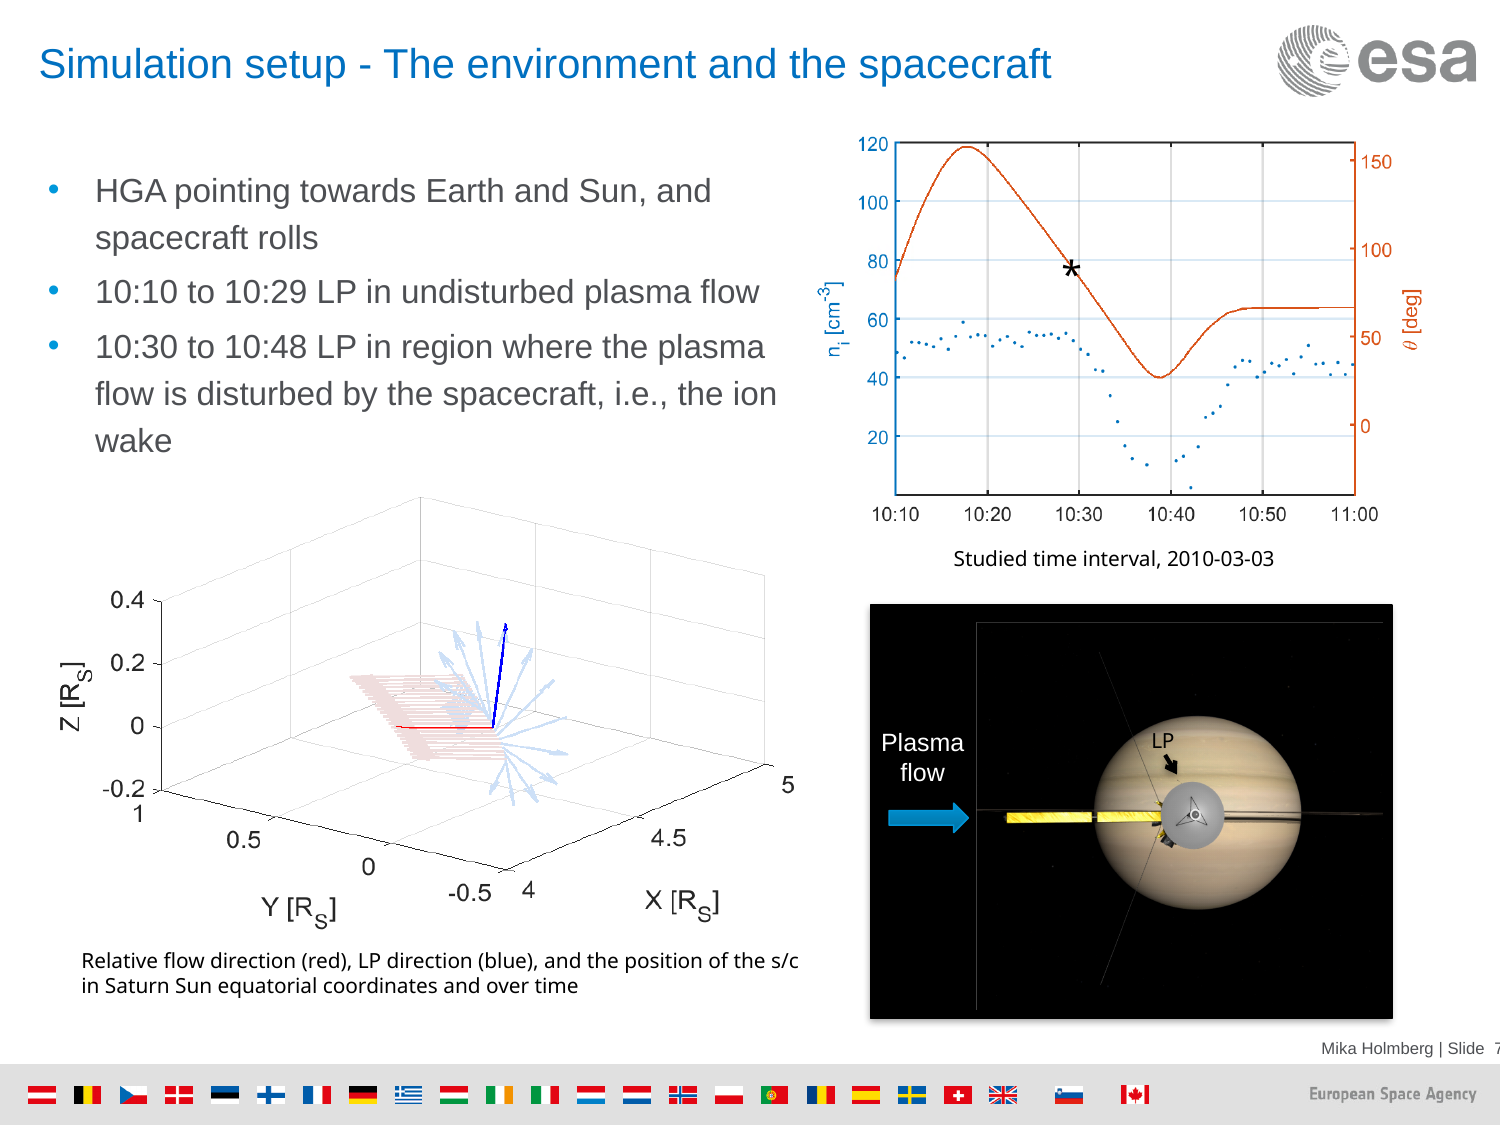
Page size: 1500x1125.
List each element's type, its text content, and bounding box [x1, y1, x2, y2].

picture [977, 612, 1383, 1020]
text_box Plasma flow [852, 718, 979, 794]
picture [1277, 25, 1477, 109]
picture [0, 1064, 1500, 1125]
text_box [888, 802, 969, 834]
list HGA pointing towards Earth and Sun, and spacecraft rolls 10:10 to 10:29 LP in undisturbed plasma flow 10:30 to 10:48 LP in region where the plasma flow is disturbed by the spacecraft, i.e., the ion wake [33, 153, 802, 1030]
text_box [870, 604, 1393, 1019]
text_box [1164, 754, 1178, 775]
text_box Relative flow direction (red), LP direction (blue), and the position of the s/c in Saturn Sun equatorial coordinates and over time [66, 940, 817, 1006]
picture [53, 111, 1423, 932]
text_box Studied time interval, 2010-03-03 [938, 537, 1500, 578]
title Simulation setup - The environment and the spacecraft [23, 28, 1201, 95]
